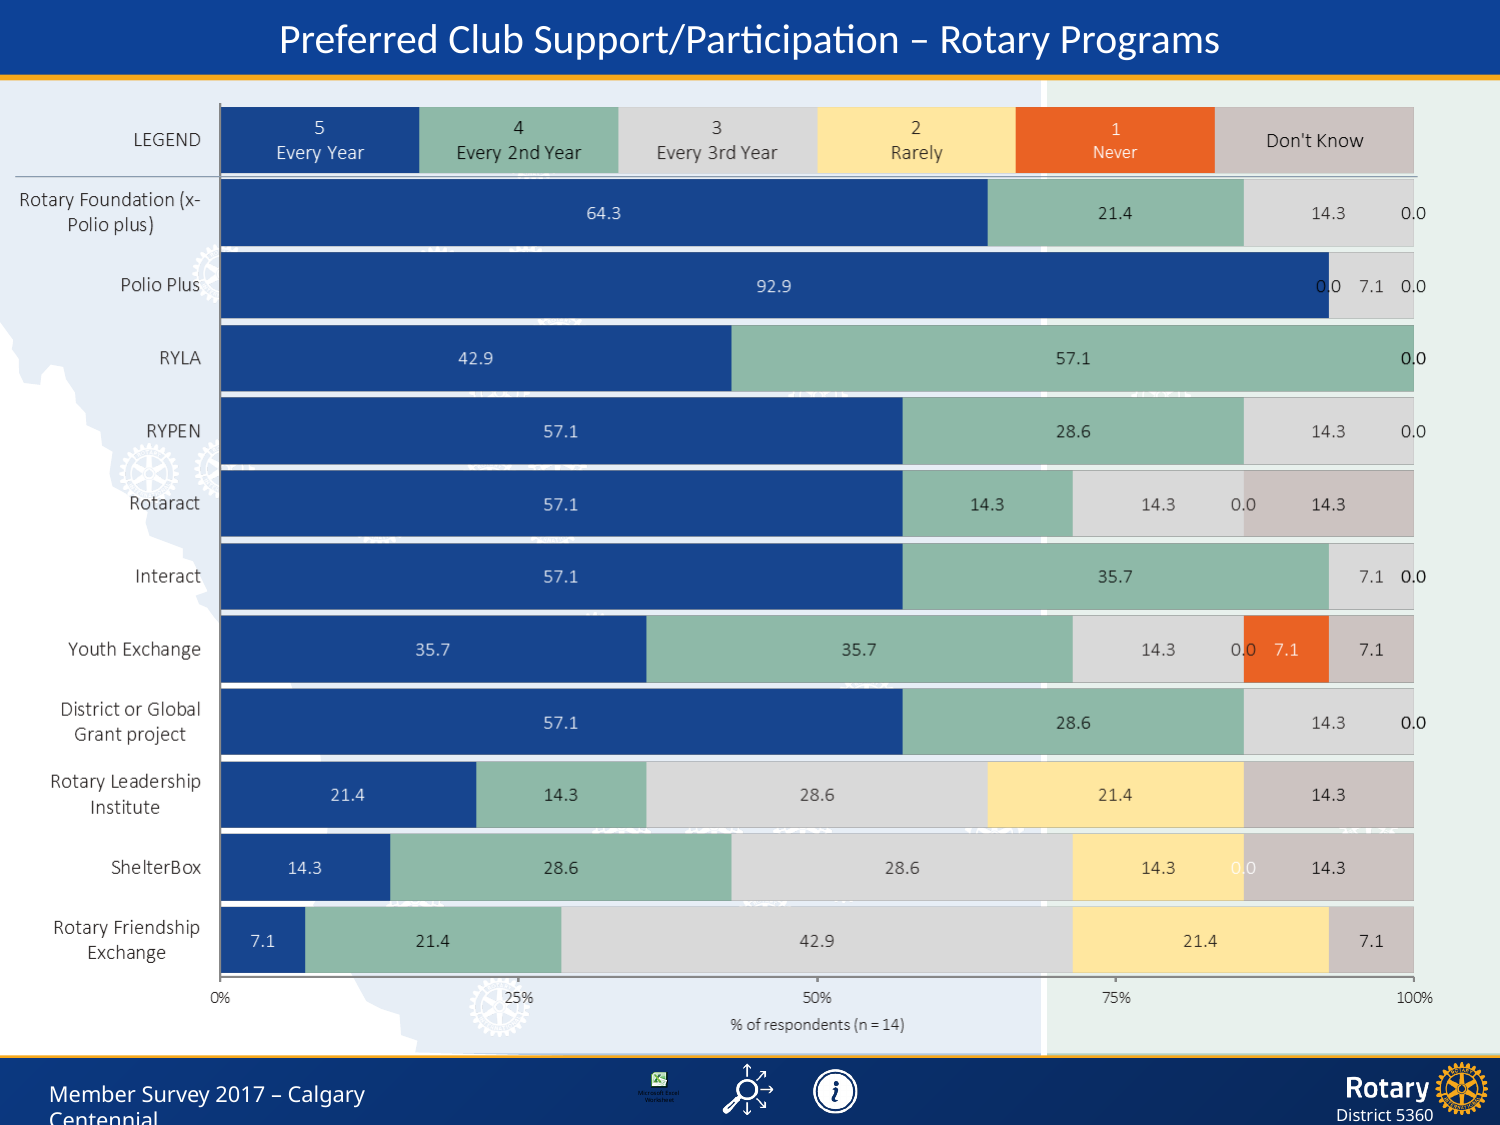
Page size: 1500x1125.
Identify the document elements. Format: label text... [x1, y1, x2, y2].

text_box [635, 1071, 683, 1112]
picture [721, 1063, 774, 1115]
picture [14, 82, 1486, 1043]
picture [812, 1067, 858, 1114]
picture [1347, 1062, 1488, 1115]
title Preferred Club Support/Participation – Rotary Programs [0, 0, 1500, 77]
